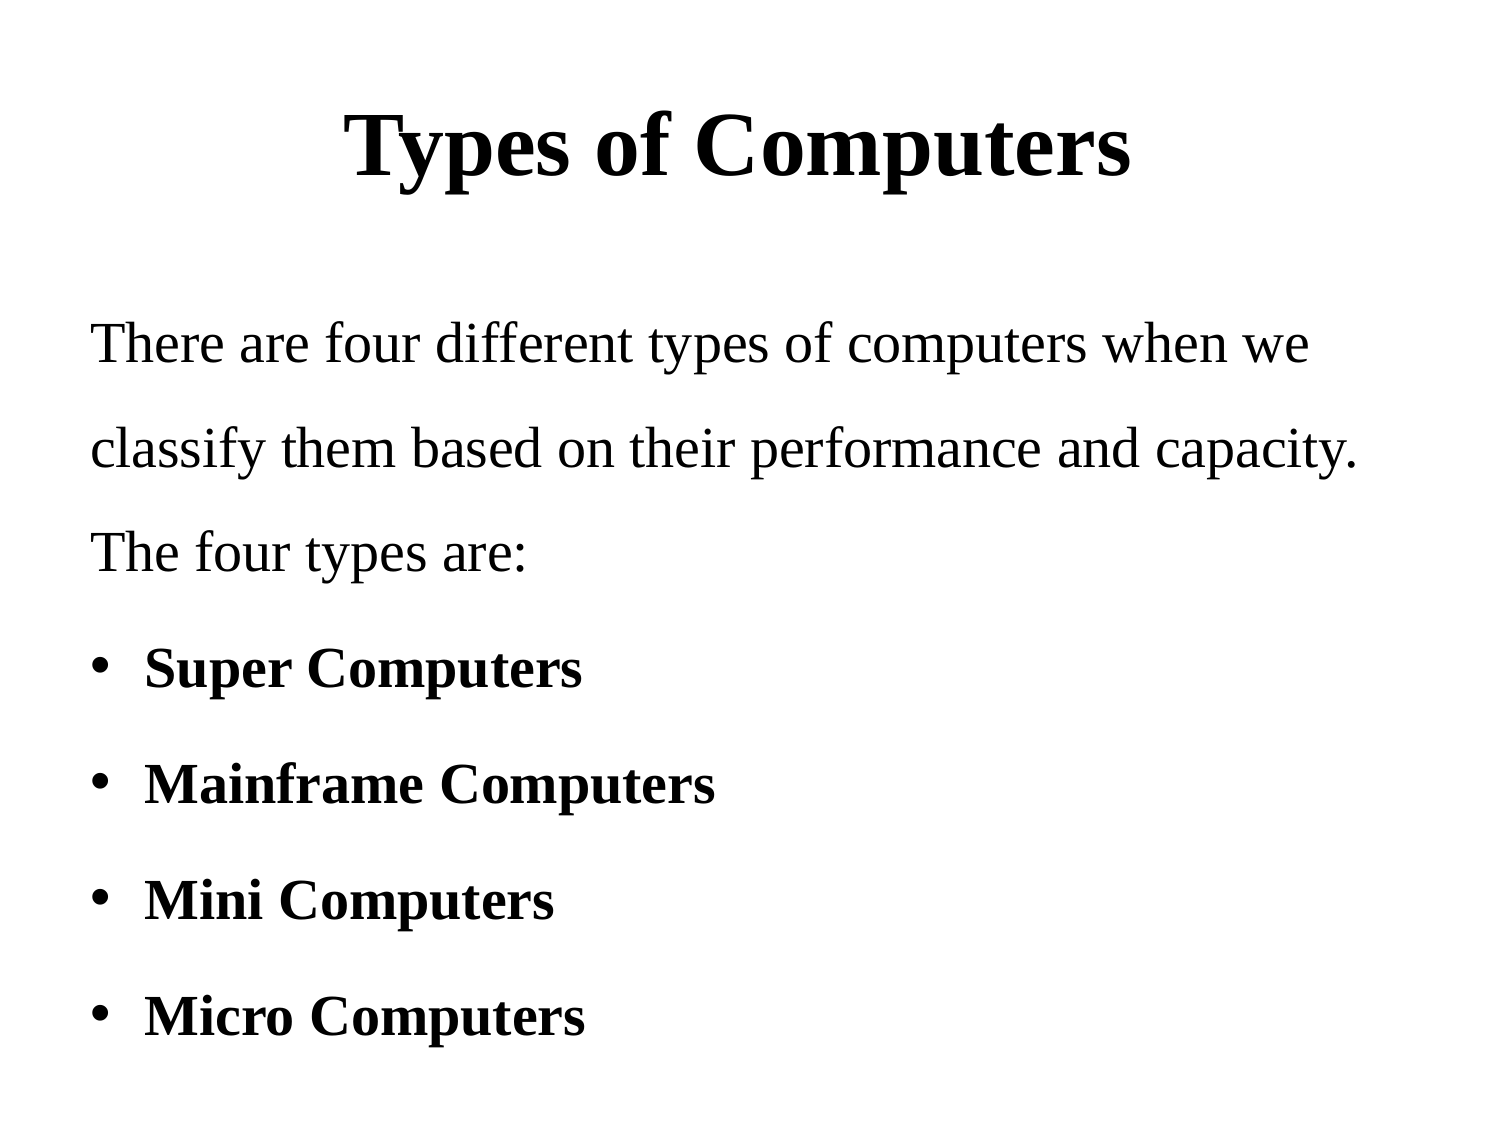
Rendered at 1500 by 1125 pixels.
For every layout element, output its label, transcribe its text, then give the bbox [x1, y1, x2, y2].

title Types of Computers [75, 45, 1425, 233]
list There are four different types of computers when we classify them based on their performance and capacity. The four types are: Super Computers Mainframe Computers Mini Computers Micro Computers [75, 262, 1425, 1063]
